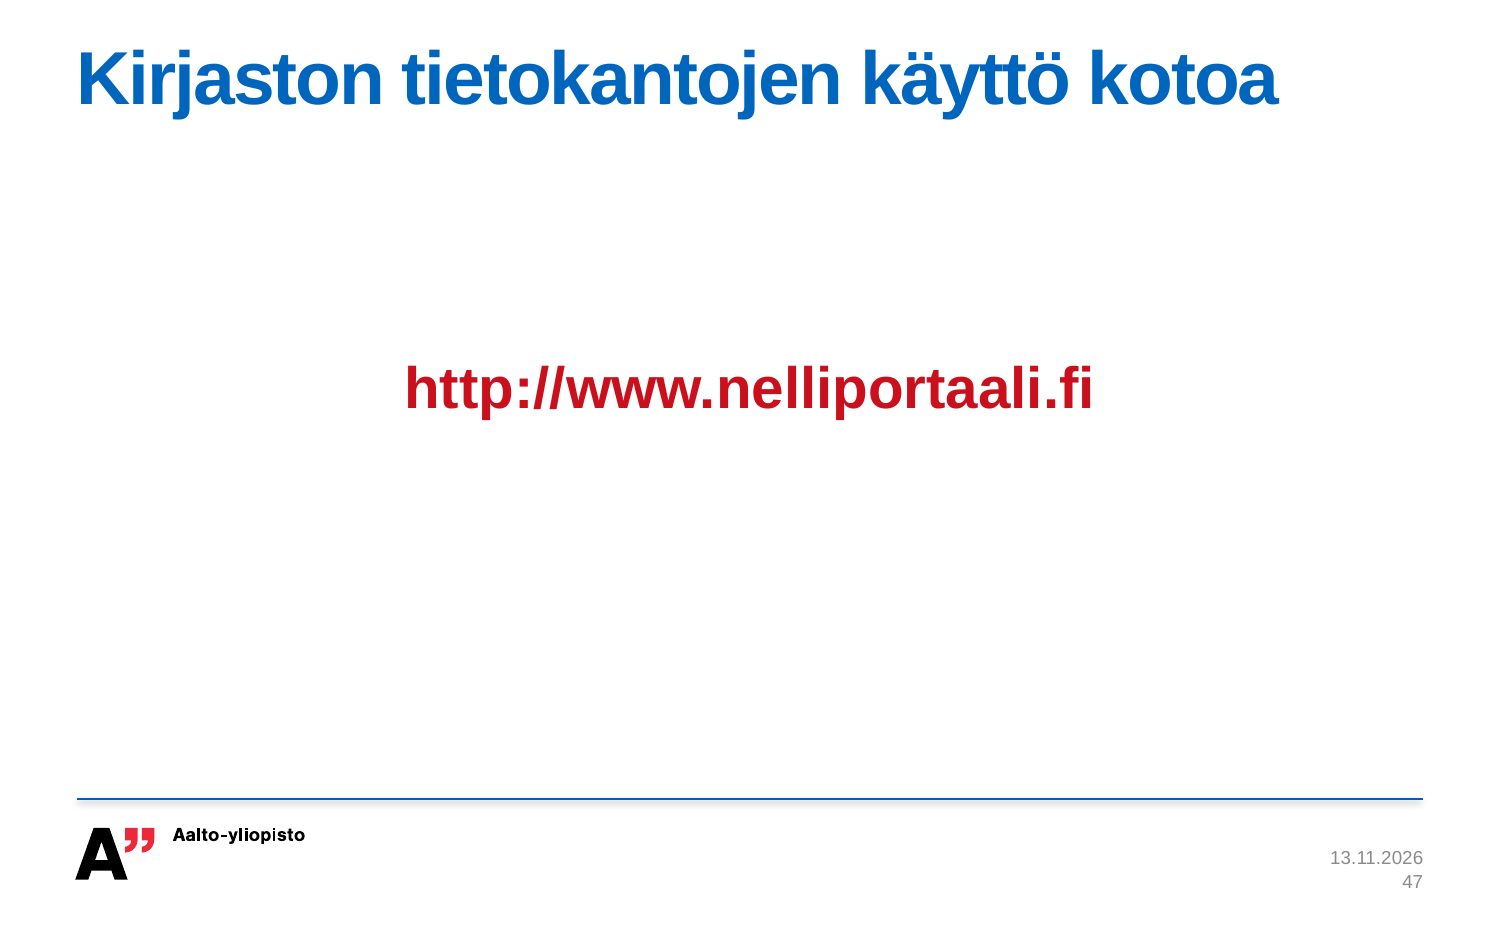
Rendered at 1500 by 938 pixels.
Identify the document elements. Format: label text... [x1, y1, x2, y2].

slide_number 47 [829, 870, 1424, 893]
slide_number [829, 844, 1424, 870]
list http://www.nelliportaali.fi [76, 350, 1424, 434]
title Kirjaston tietokantojen käyttö kotoa [76, 43, 1424, 207]
